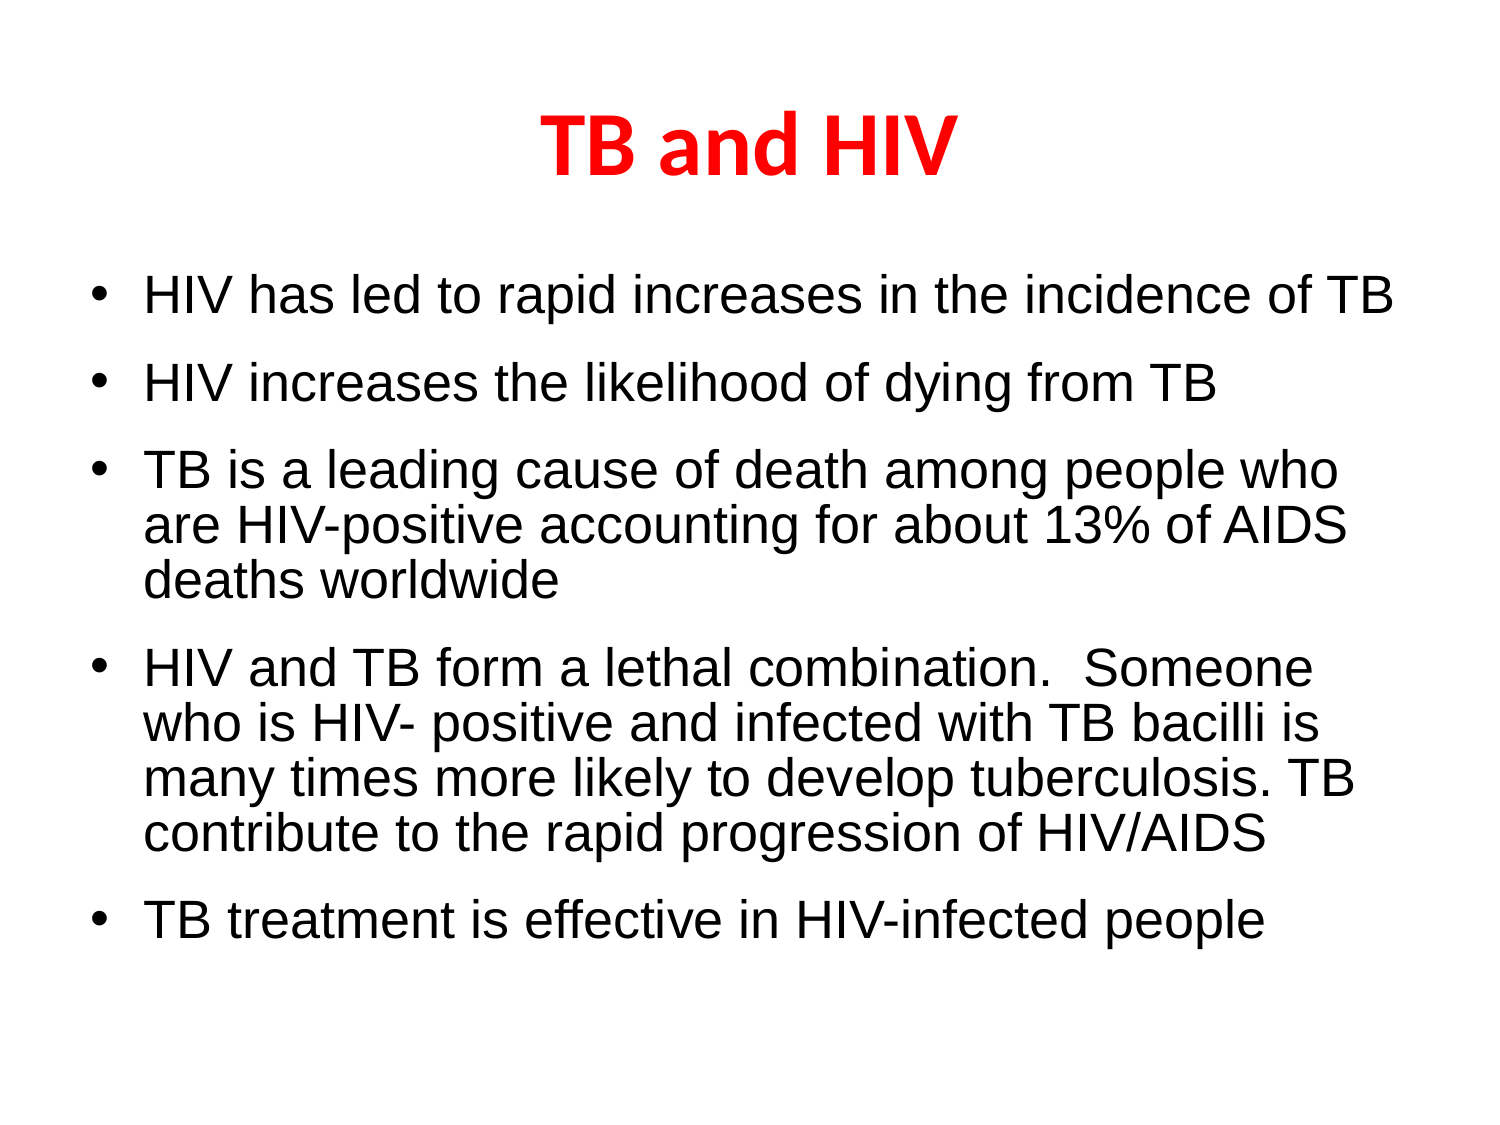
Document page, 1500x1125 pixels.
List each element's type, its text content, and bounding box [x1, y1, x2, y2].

title TB and HIV [75, 45, 1425, 233]
list HIV has led to rapid increases in the incidence of TB HIV increases the likelihood of dying from TB TB is a leading cause of death among people who are HIV-positive accounting for about 13% of AIDS deaths worldwide HIV and TB form a lethal combination. Someone who is HIV- positive and infected with TB bacilli is many times more likely to develop tuberculosis. TB contribute to the rapid progression of HIV/AIDS TB treatment is effective in HIV-infected people [75, 262, 1425, 1005]
